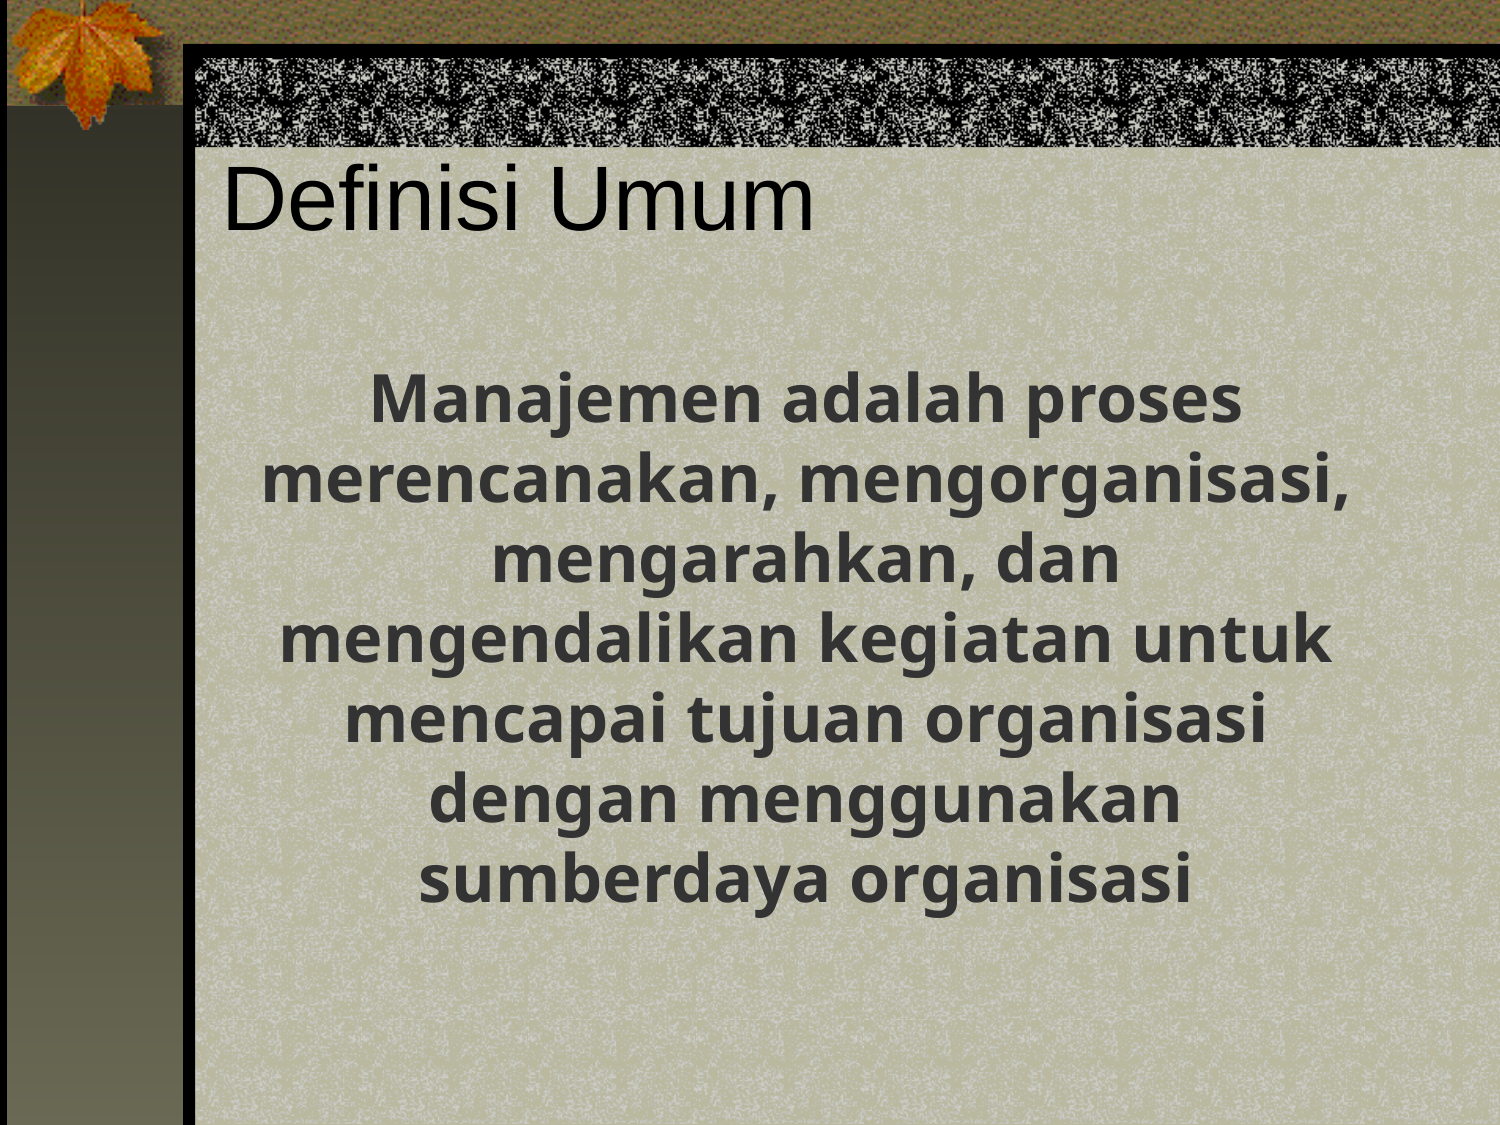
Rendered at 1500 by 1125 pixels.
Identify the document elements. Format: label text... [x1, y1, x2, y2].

text_box Manajemen adalah proses merencanakan, mengorganisasi, mengarahkan, dan mengendalikan kegiatan untuk mencapai tujuan organisasi dengan menggunakan sumberdaya organisasi [225, 348, 1388, 924]
picture [196, 58, 1500, 1124]
picture [7, 0, 1500, 130]
title Definisi Umum [206, 99, 1482, 288]
